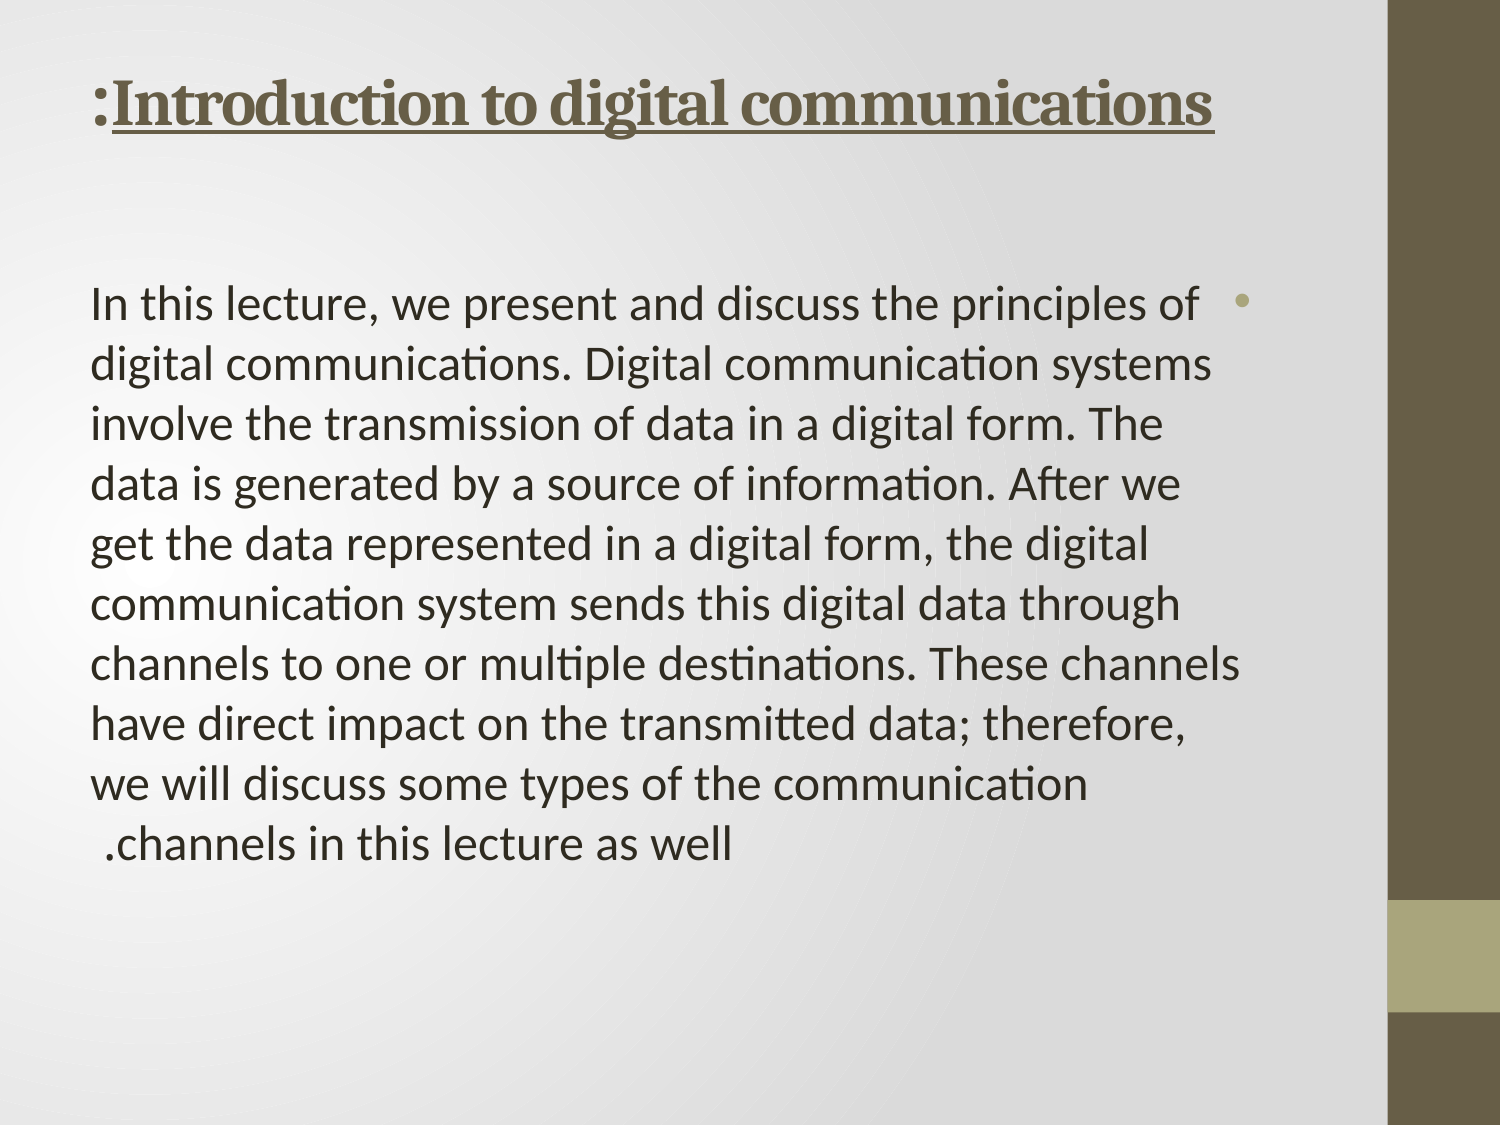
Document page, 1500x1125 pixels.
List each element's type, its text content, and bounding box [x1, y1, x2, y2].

list In this lecture, we present and discuss the principles of digital communications. Digital communication systems involve the transmission of data in a digital form. The data is generated by a source of information. After we get the data represented in a digital form, the digital communication system sends this digital data through channels to one or multiple destinations. These channels have direct impact on the transmitted data; therefore, we will discuss some types of the communication channels in this lecture as well. [75, 262, 1325, 1050]
title Introduction to digital communications: [75, 45, 1325, 233]
